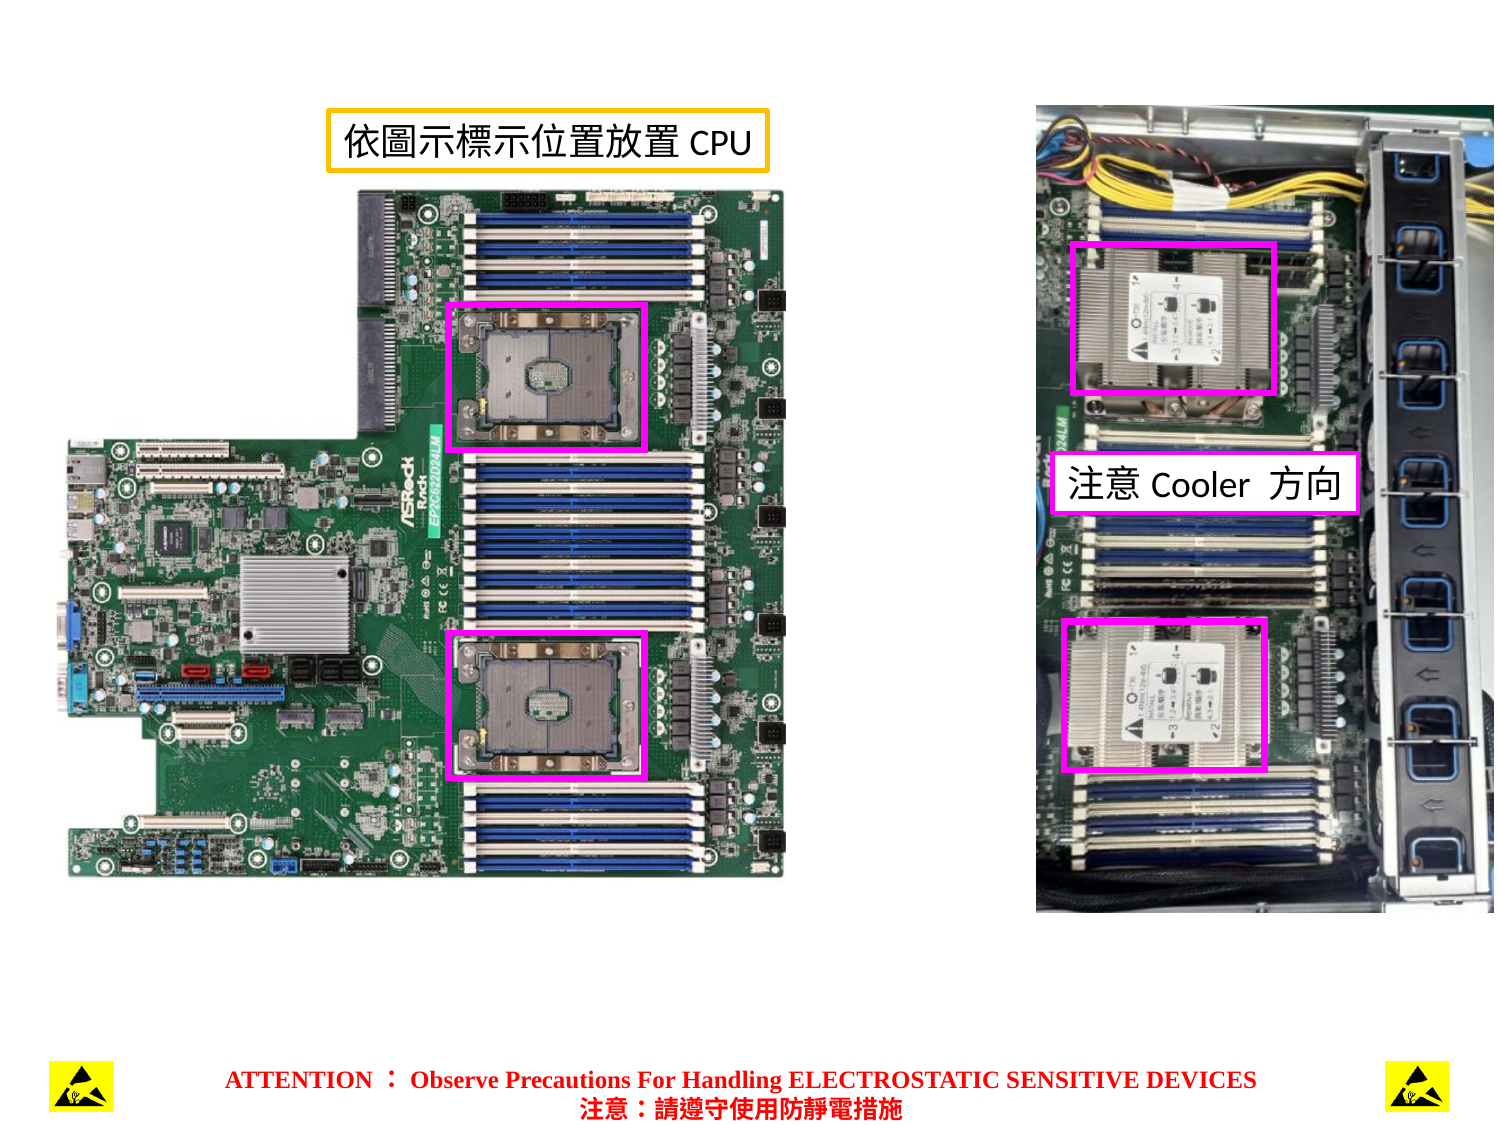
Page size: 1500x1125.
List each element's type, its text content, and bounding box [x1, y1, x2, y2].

text_box 依圖示標示位置放置CPU [328, 110, 768, 147]
picture [49, 1061, 114, 1112]
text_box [56, 147, 786, 915]
picture [1385, 1061, 1450, 1112]
picture [1036, 105, 1494, 913]
